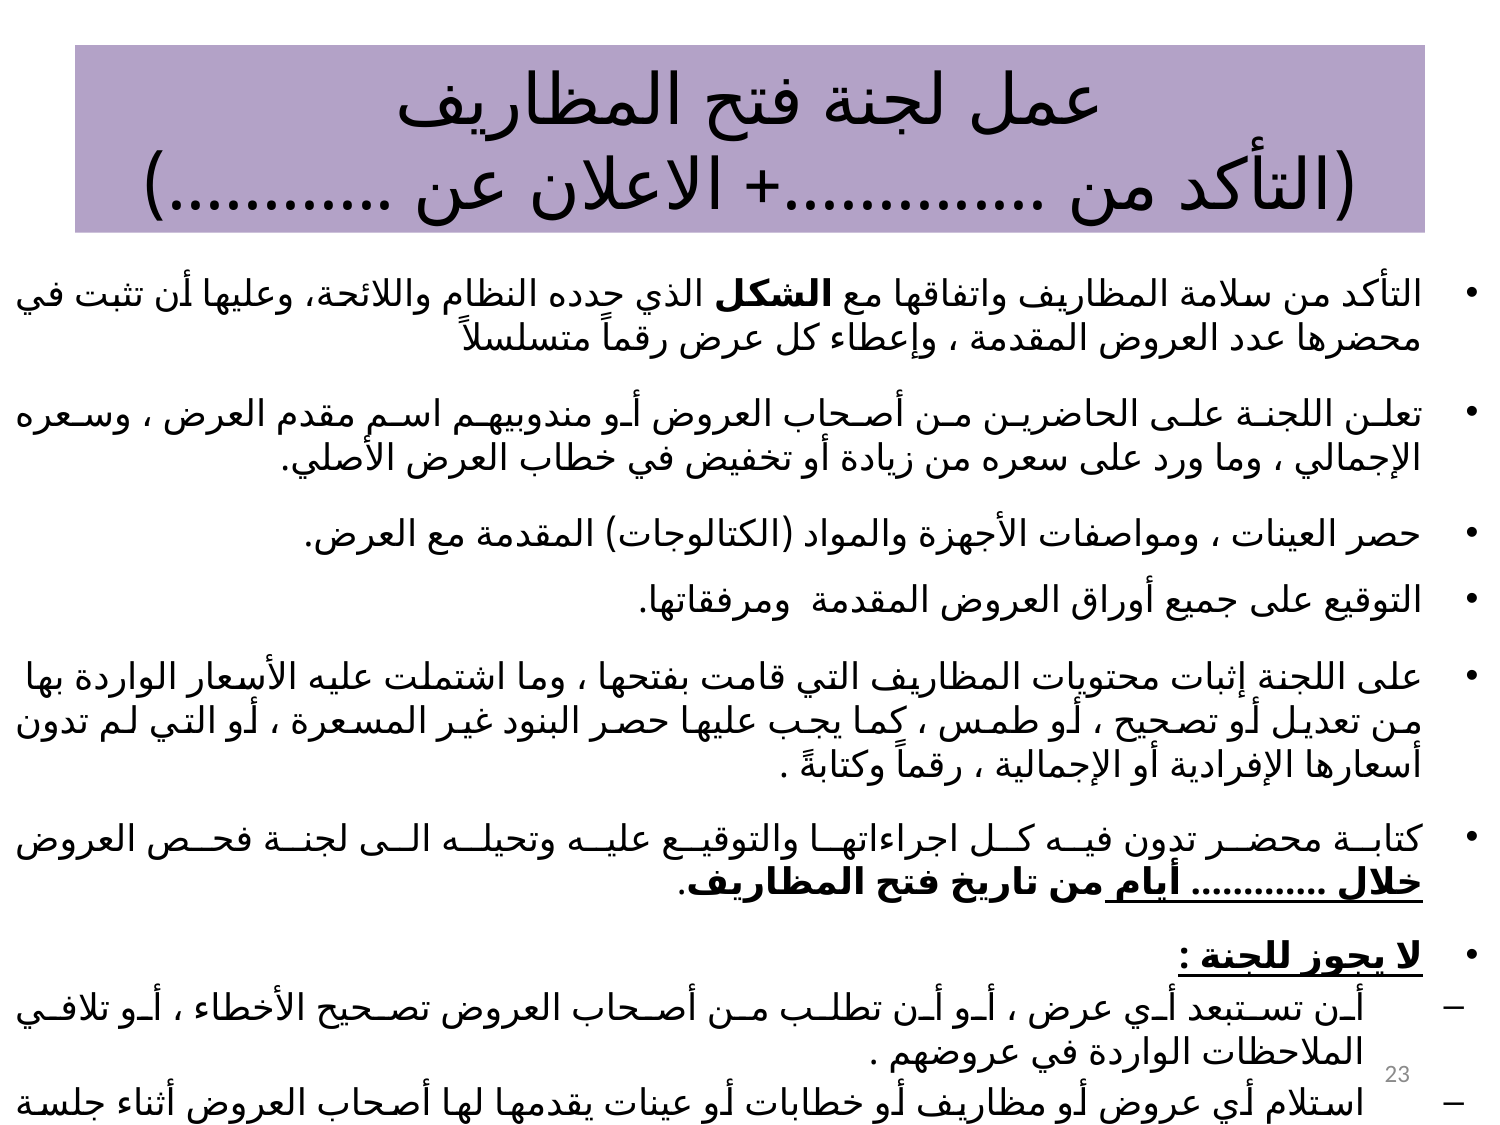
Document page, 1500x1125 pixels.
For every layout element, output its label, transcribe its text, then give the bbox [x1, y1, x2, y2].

title عمل لجنة فتح المظاريف (التأكد من ..............+ الاعلان عن ............) [75, 45, 1425, 233]
slide_number 23 [1074, 1042, 1425, 1103]
list التأكد من سلامة المظاريف واتفاقها مع الشكل الذي حدده النظام واللائحة، وعليها أن تثبت في محضرها عدد العروض المقدمة ، وإعطاء كل عرض رقماً متسلسلاً تعلن اللجنة على الحاضرين من أصحاب العروض أو مندوبيهم اسم مقدم العرض ، وسعره الإجمالي ، وما ورد على سعره من زيادة أو تخفيض في خطاب العرض الأصلي. حصر العينات ، ومواصفات الأجهزة والمواد (الكتالوجات) المقدمة مع العرض. التوقيع على جميع أوراق العروض المقدمة ومرفقاتها. على اللجنة إثبات محتويات المظاريف التي قامت بفتحها ، وما اشتملت عليه الأسعار الواردة بها من تعديل أو تصحيح ، أو طمس ، كما يجب عليها حصر البنود غير المسعرة ، أو التي لم تدون أسعارها الإفرادية أو الإجمالية ، رقماً وكتابةً . كتابة محضر تدون فيه كل اجراءاتها والتوقيع عليه وتحيله الى لجنة فحص العروض خلال ............. أيام من تاريخ فتح المظاريف. لا يجوز للجنة : أن تستبعد أي عرض ، أو أن تطلب من أصحاب العروض تصحيح الأخطاء ، أو تلافي الملاحظات الواردة في عروضهم . استلام أي عروض أو مظاريف أو خطابات أو عينات يقدمها لها أصحاب العروض أثناء جلسة فتح المظاريف. [0, 262, 1488, 1125]
